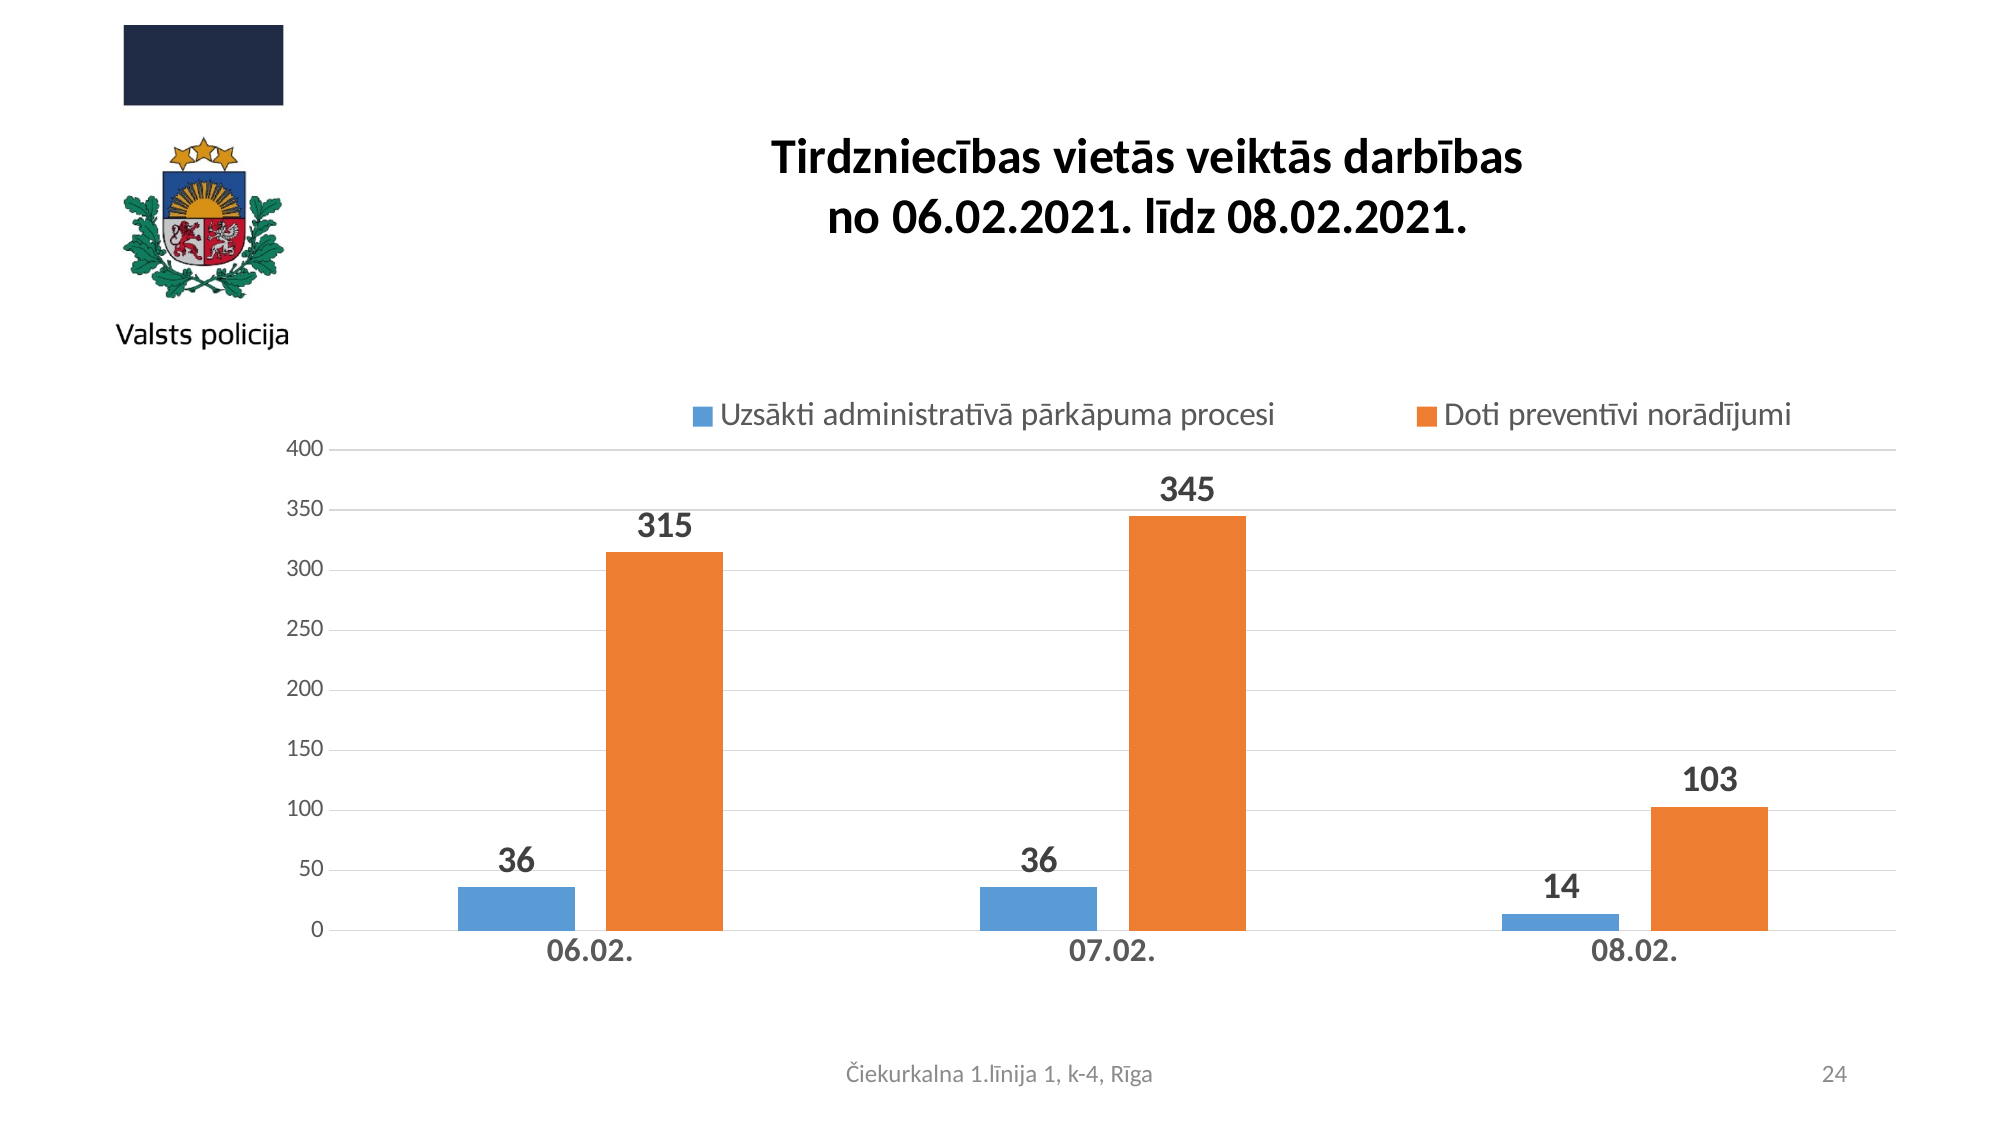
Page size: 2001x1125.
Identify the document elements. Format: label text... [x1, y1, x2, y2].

chart [231, 376, 1923, 1007]
slide_number 24 [1412, 1042, 1863, 1103]
footer Čiekurkalna 1.līnija 1, k-4, Rīga [662, 1042, 1338, 1103]
picture [111, 25, 299, 351]
title Tirdzniecības vietās veiktās darbības no 06.02.2021. līdz 08.02.2021. [434, 42, 1862, 252]
